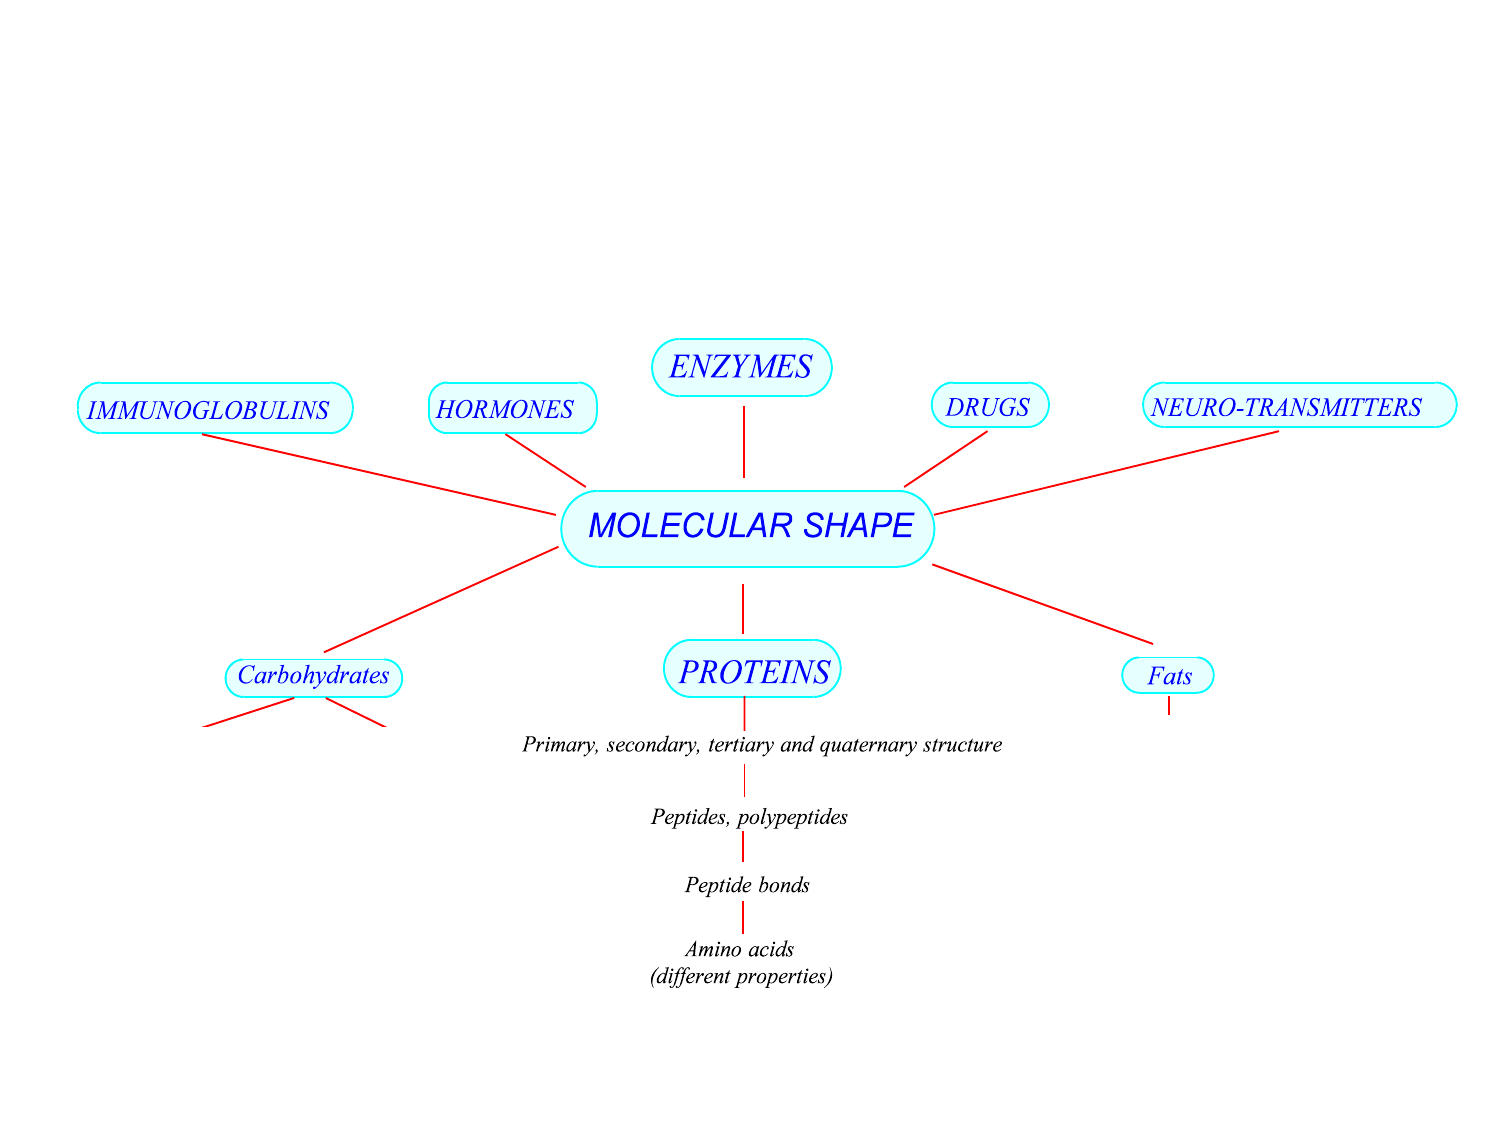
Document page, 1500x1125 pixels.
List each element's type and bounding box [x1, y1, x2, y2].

picture [76, 337, 1500, 992]
